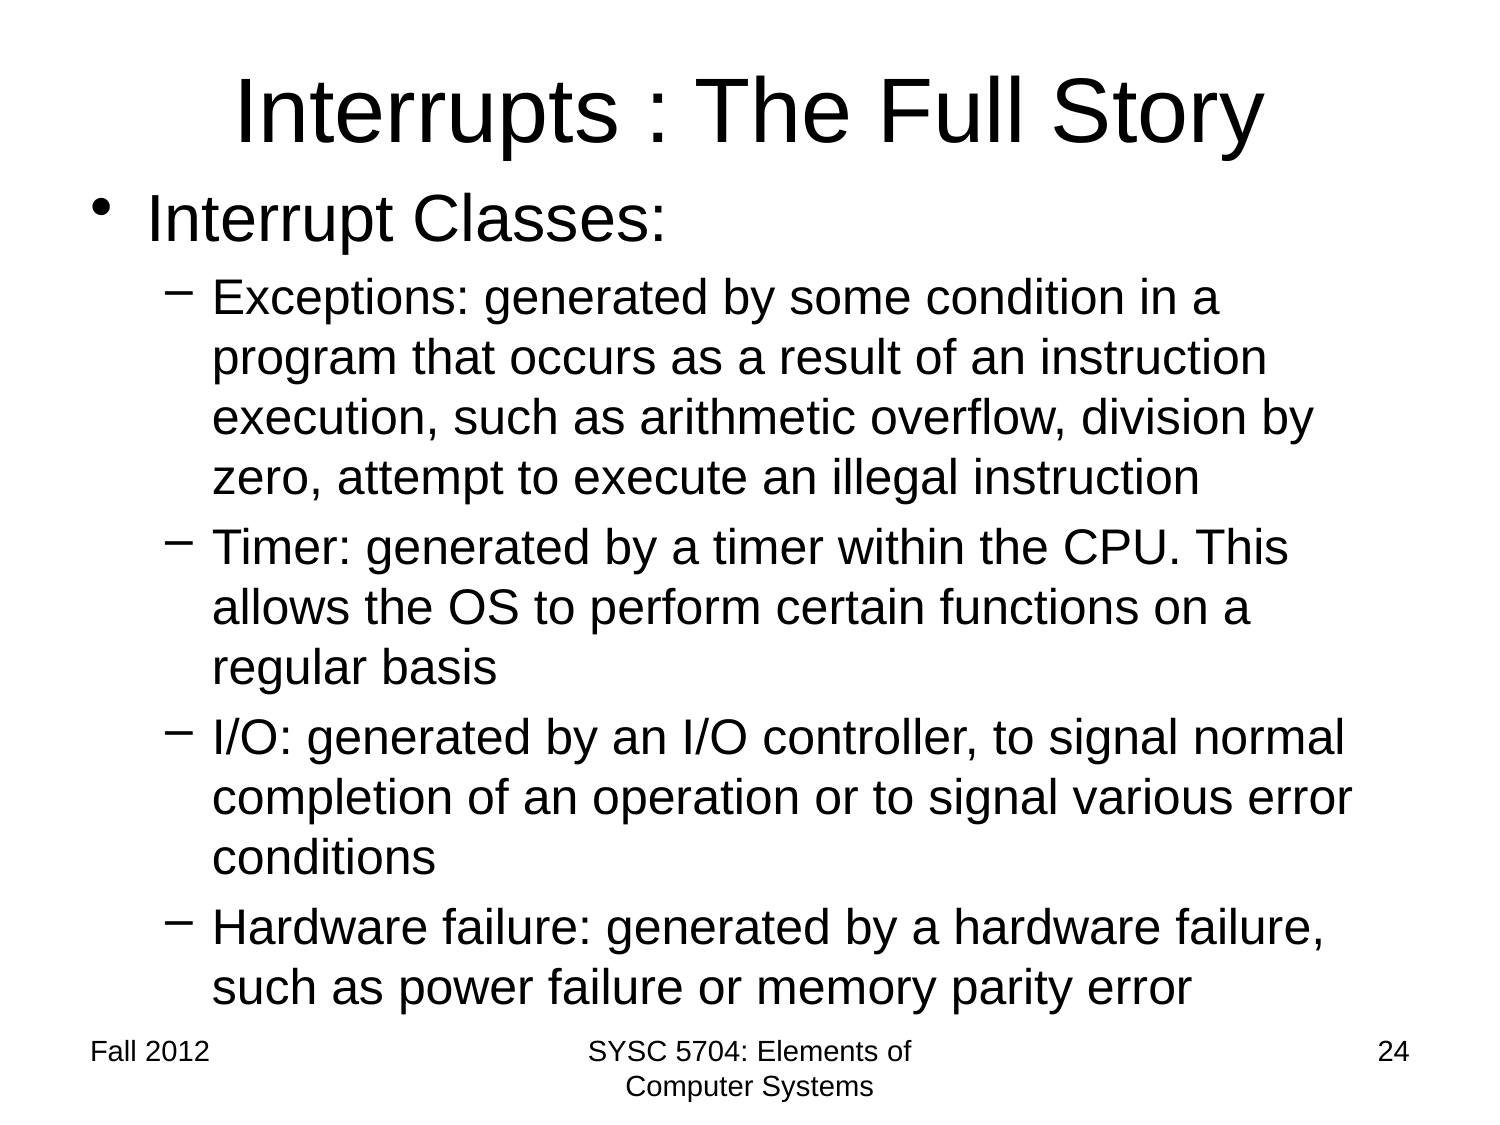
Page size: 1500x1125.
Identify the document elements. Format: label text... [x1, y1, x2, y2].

slide_number 24 [1074, 1024, 1426, 1103]
title Interrupts : The Full Story [74, 12, 1426, 167]
footer SYSC 5704: Elements of Computer Systems [512, 1024, 988, 1103]
slide_number Fall 2012 [74, 1024, 426, 1103]
list Interrupt Classes: Exceptions: generated by some condition in a program that occurs as a result of an instruction execution, such as arithmetic overflow, division by zero, attempt to execute an illegal instruction Timer: generated by a timer within the CPU. This allows the OS to perform certain functions on a regular basis I/O: generated by an I/O controller, to signal normal completion of an operation or to signal various error conditions Hardware failure: generated by a hardware failure, such as power failure or memory parity error [74, 167, 1426, 911]
